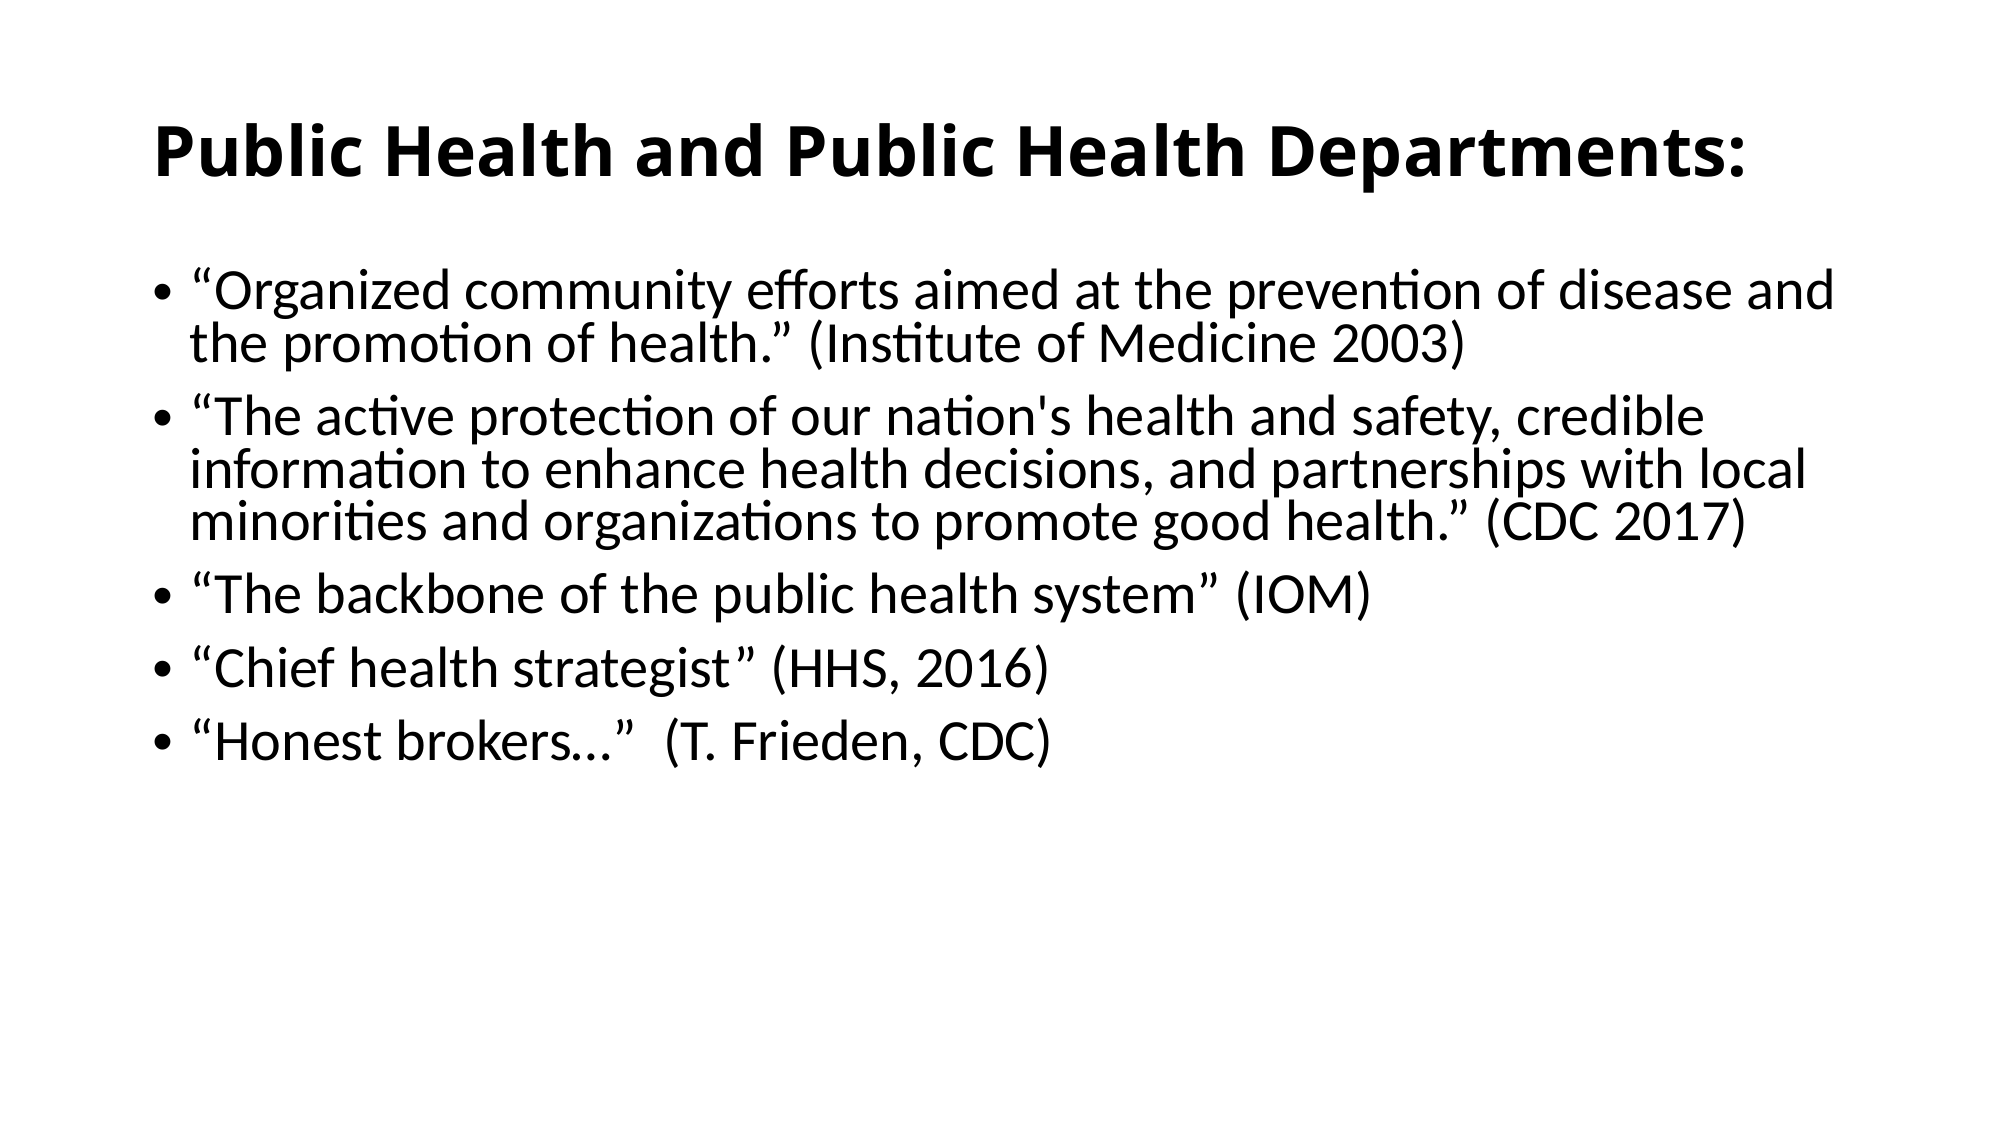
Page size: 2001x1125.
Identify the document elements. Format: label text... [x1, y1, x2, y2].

list “Organized community efforts aimed at the prevention of disease and the promotion of health.” (Institute of Medicine 2003) “The active protection of our nation's health and safety, credible information to enhance health decisions, and partnerships with local minorities and organizations to promote good health.” (CDC 2017) “The backbone of the public health system” (IOM) “Chief health strategist” (HHS, 2016) “Honest brokers…” (T. Frieden, CDC) [137, 260, 1863, 973]
title Public Health and Public Health Departments: [137, 89, 1863, 260]
